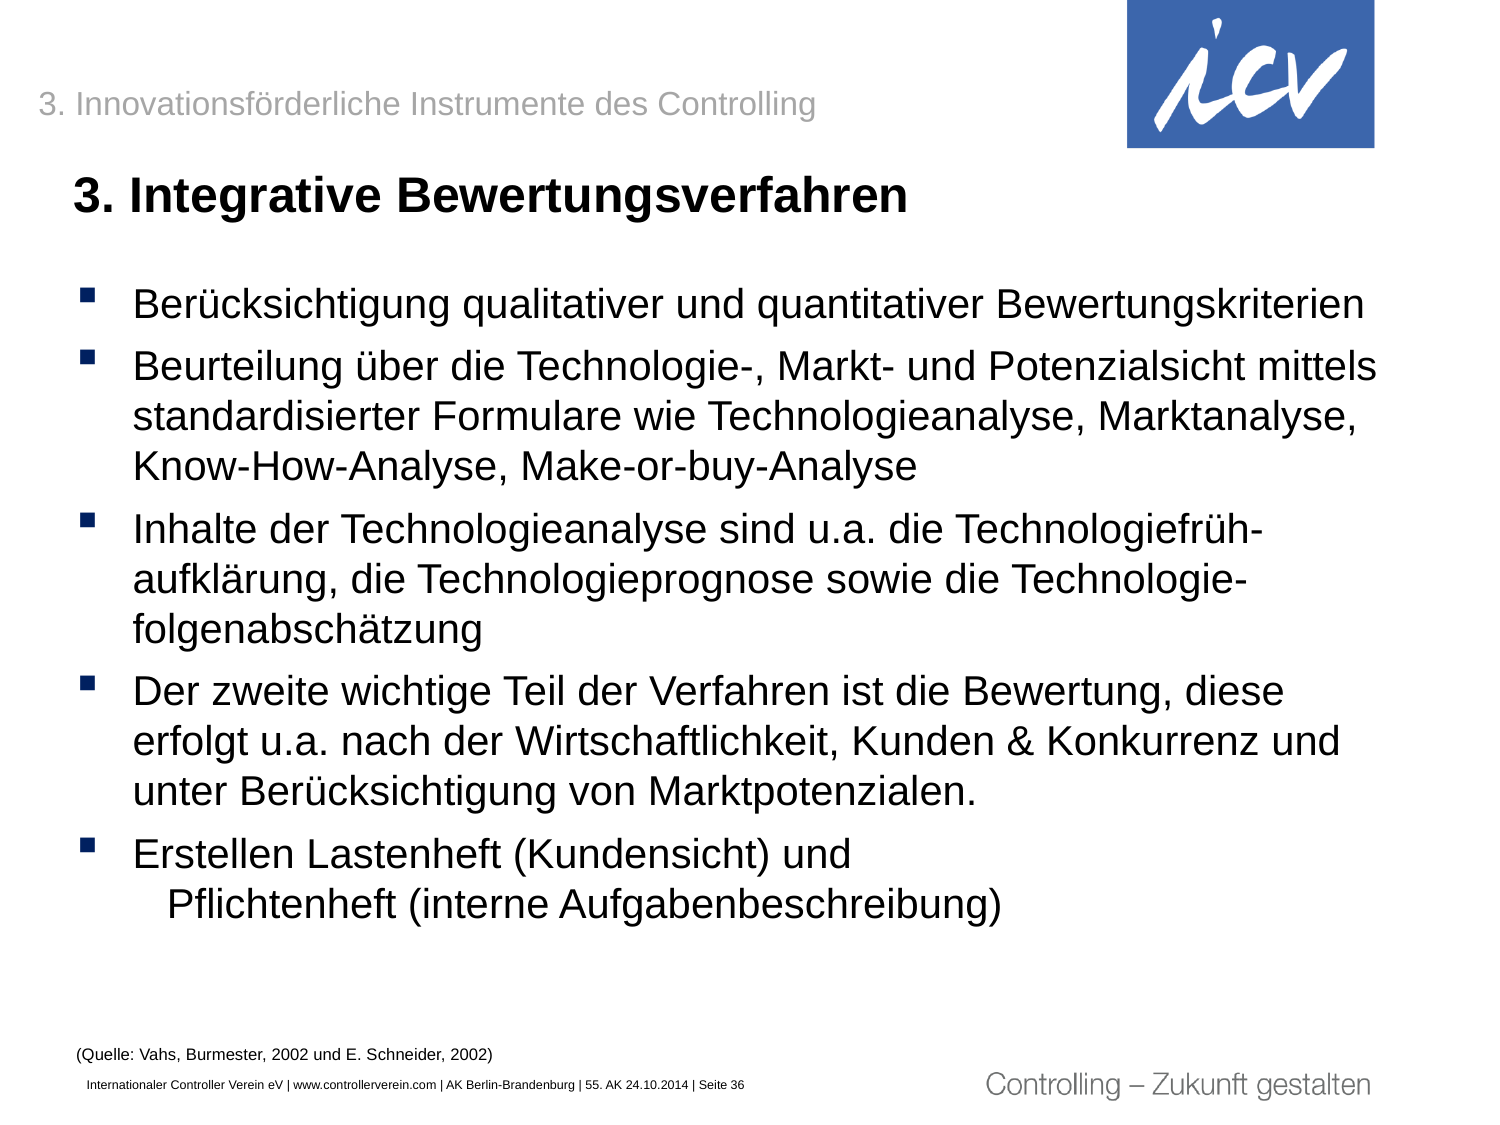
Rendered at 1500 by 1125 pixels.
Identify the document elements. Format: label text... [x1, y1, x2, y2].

picture [986, 1072, 1370, 1101]
text_box Berücksichtigung qualitativer und quantitativer Bewertungskriterien Beurteilung über die Technologie-, Markt- und Potenzialsicht mittels standardisierter Formulare wie Technologieanalyse, Marktanalyse, Know-How-Analyse, Make-or-buy-Analyse Inhalte der Technologieanalyse sind u.a. die Technologiefrüh-aufklärung, die Technologieprognose sowie die Technologie-folgenabschätzung Der zweite wichtige Teil der Verfahren ist die Bewertung, diese erfolgt u.a. nach der Wirtschaftlichkeit, Kunden & Konkurrenz und unter Berücksichtigung von Marktpotenzialen. Erstellen Lastenheft (Kundensicht) und Pflichtenheft (interne Aufgabenbeschreibung) (Quelle: Vahs, Burmester, 2002 und E. Schneider, 2002) [76, 213, 1394, 1072]
picture [1126, 0, 1375, 149]
text_box 3. Innovationsförderliche Instrumente des Controlling [23, 75, 1356, 130]
text_box 3. Integrative Bewertungsverfahren [73, 162, 1445, 226]
